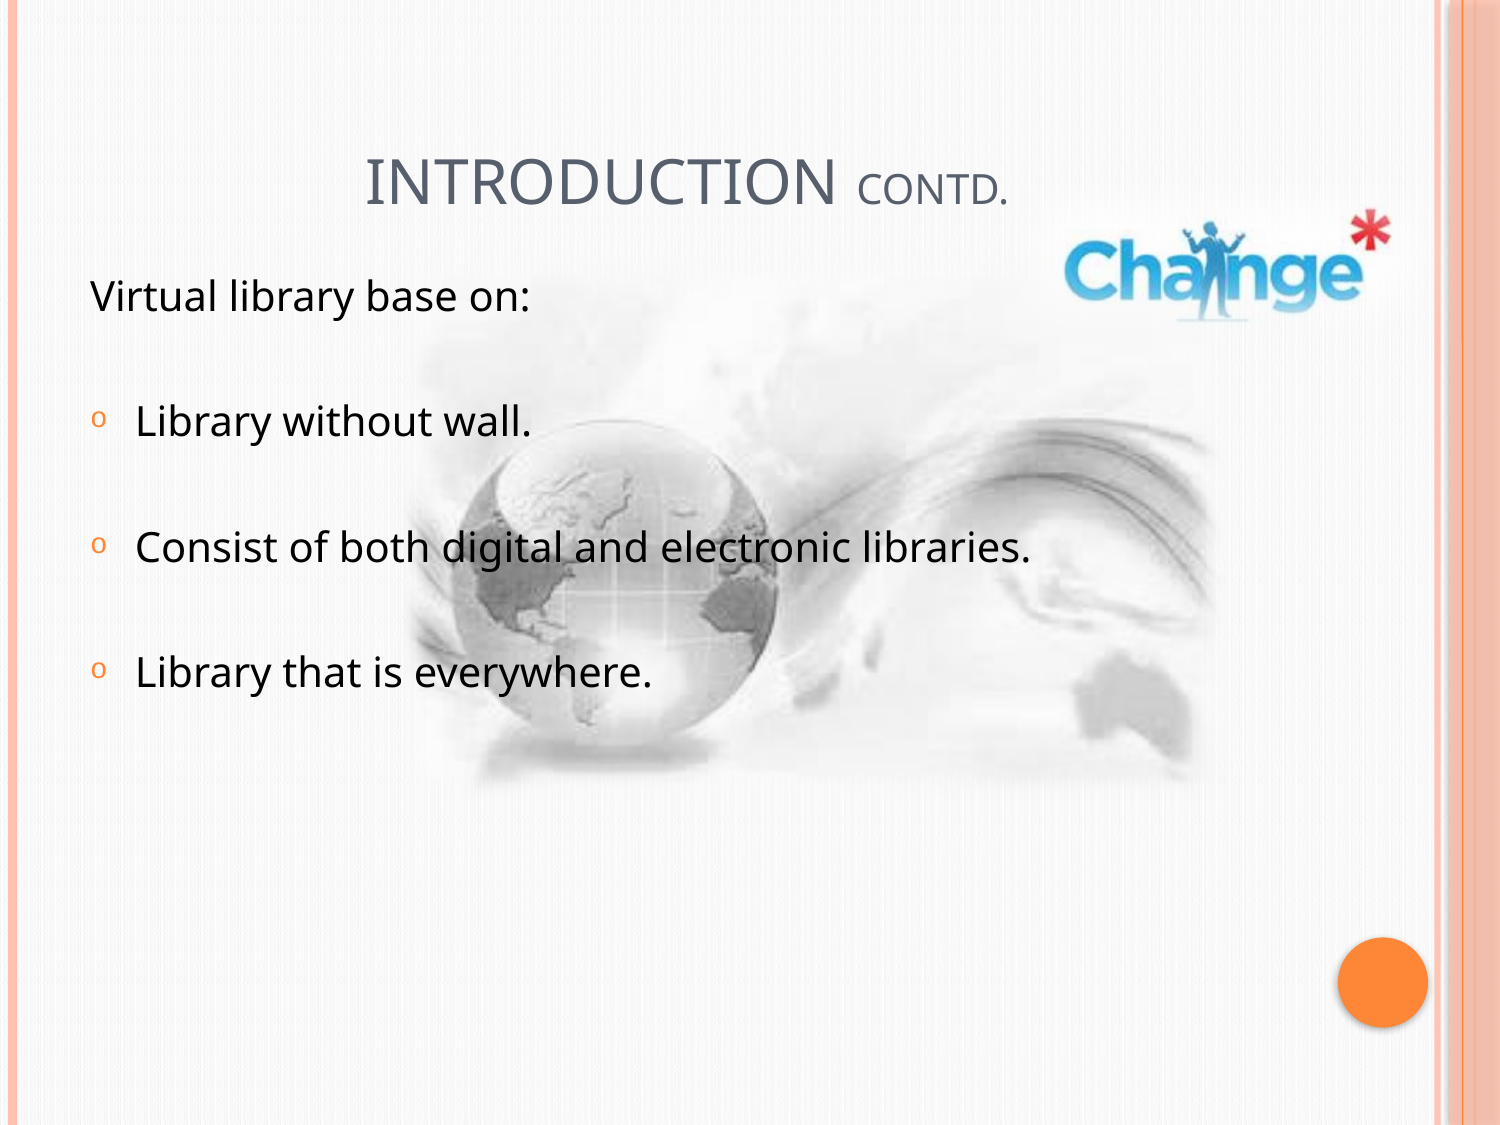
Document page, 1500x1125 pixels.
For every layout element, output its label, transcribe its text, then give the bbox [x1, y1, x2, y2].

picture [0, 0, 7, 1125]
list Virtual library base on: Library without wall. Consist of both digital and electronic libraries. Library that is everywhere. [75, 262, 1300, 1062]
picture [18, 0, 1460, 1125]
title Introduction Contd. [75, 37, 1300, 225]
